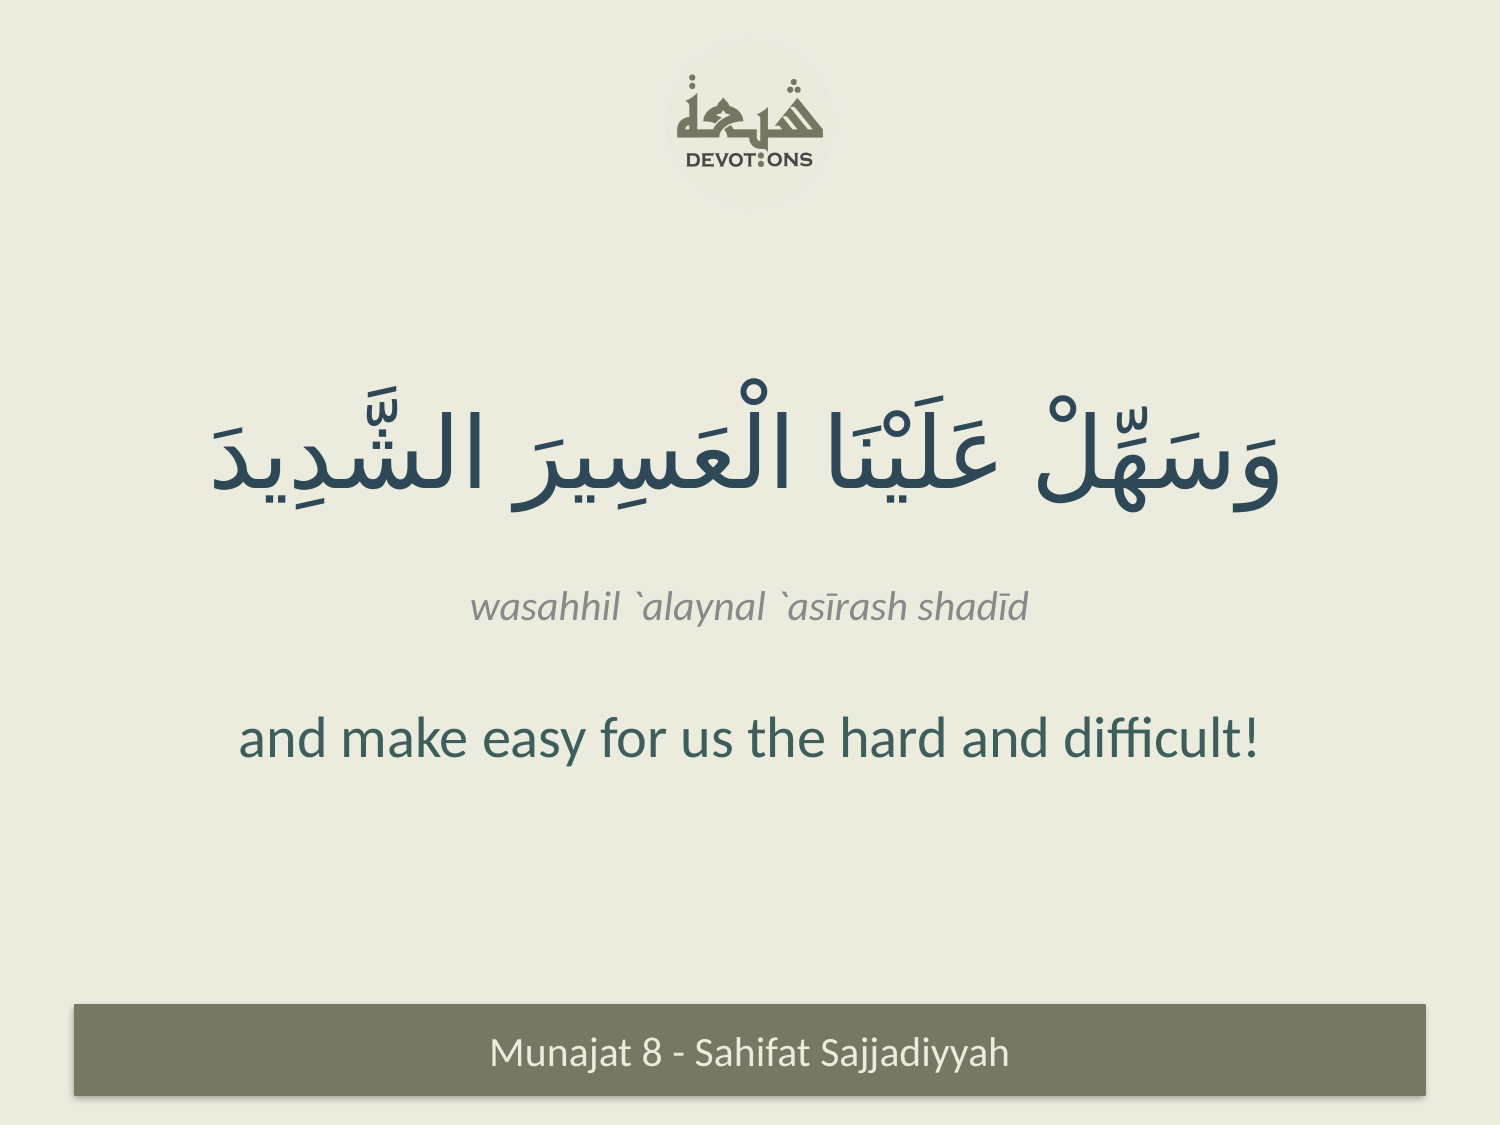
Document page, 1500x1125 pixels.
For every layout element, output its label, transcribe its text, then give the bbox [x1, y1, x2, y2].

picture [656, 29, 844, 218]
text_box [74, 1004, 1426, 1096]
text_box وَسَهِّلْ عَلَيْنَا الْعَسِيرَ الشَّدِيدَ wasahhil `alaynal `asīrash shadīd and make easy for us the hard and difficult! [74, 381, 1425, 776]
text_box Munajat 8 - Sahifat Sajjadiyyah [474, 1017, 1026, 1083]
